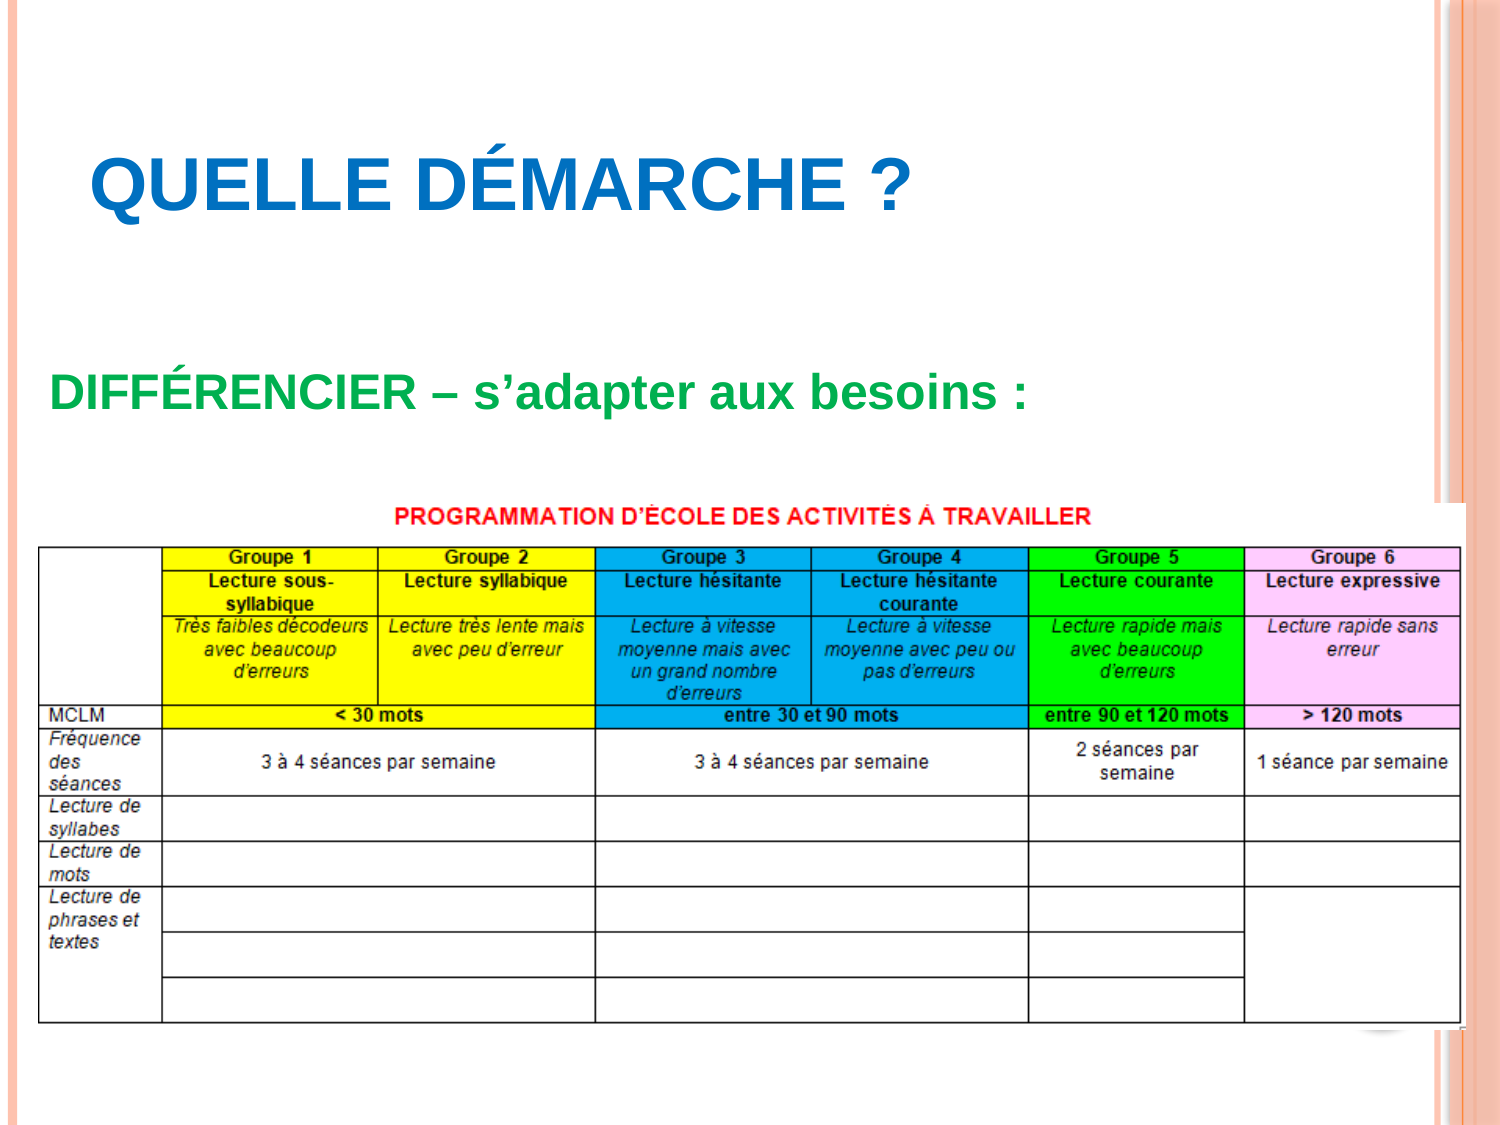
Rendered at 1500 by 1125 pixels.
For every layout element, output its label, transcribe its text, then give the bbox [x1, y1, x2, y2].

text_box DIFFÉRENCIER – s’adapter aux besoins : [34, 351, 1470, 427]
picture [38, 502, 1466, 1031]
title Quelle démarche ? [75, 45, 1300, 233]
